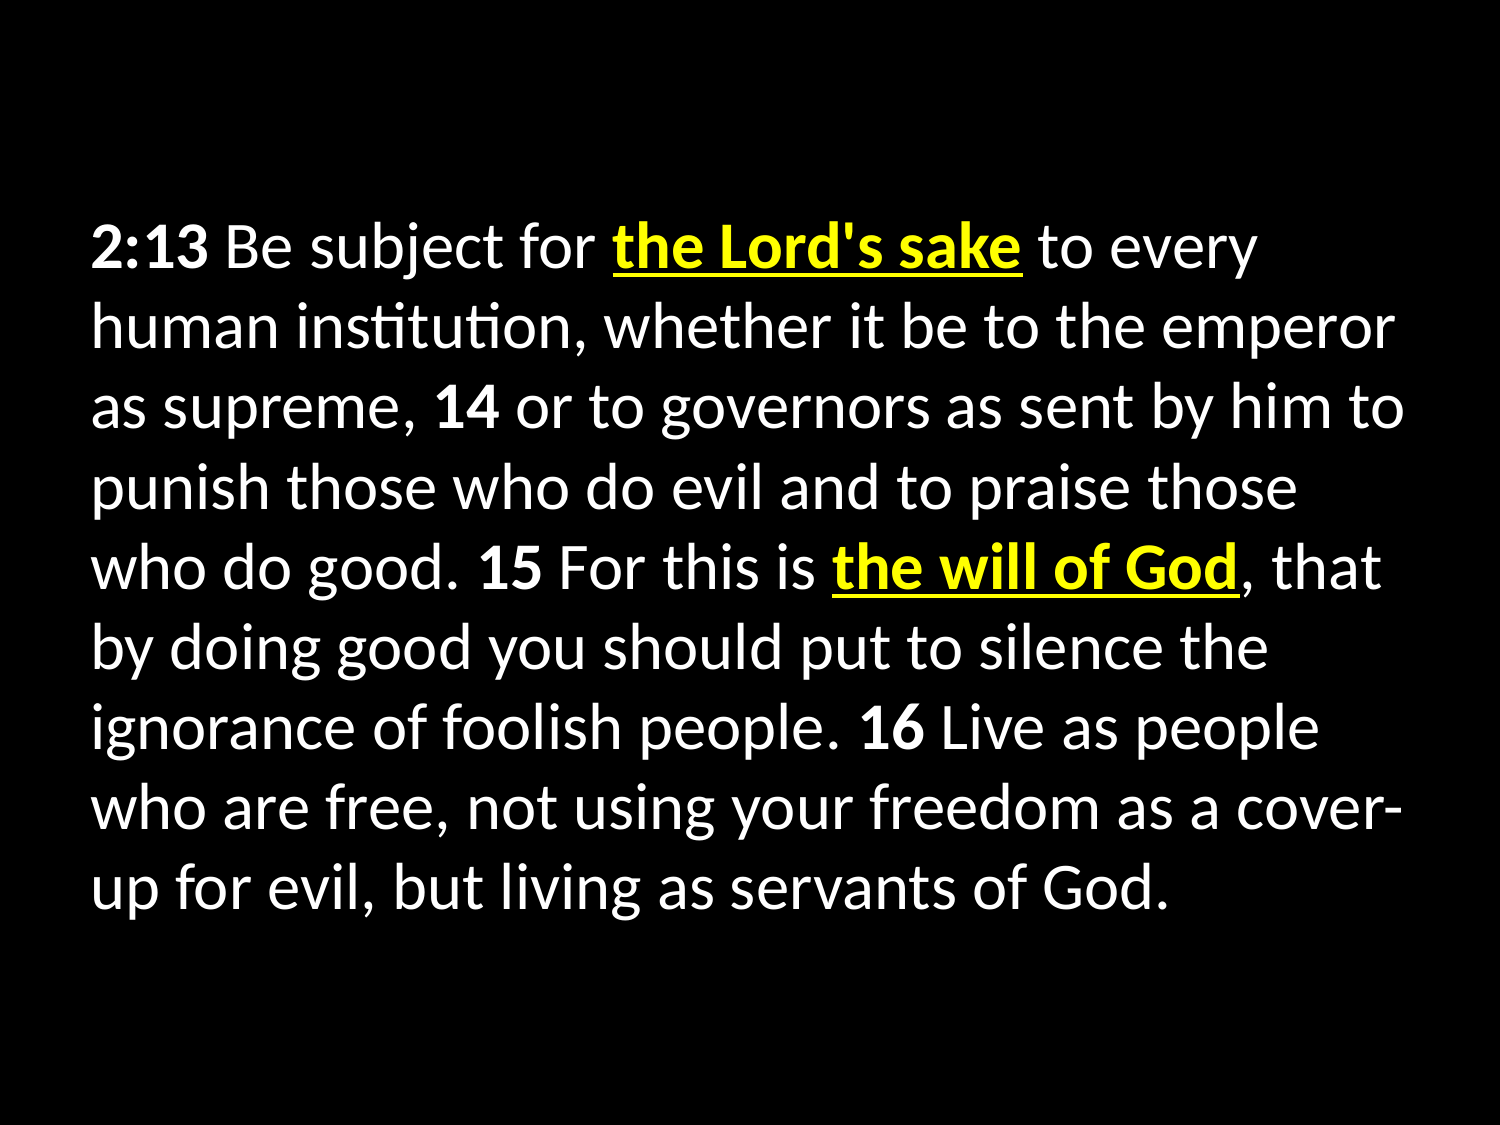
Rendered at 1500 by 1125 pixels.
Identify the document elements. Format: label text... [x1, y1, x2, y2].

list 2:13 Be subject for the Lord's sake to every human institution, whether it be to the emperor as supreme, 14 or to governors as sent by him to punish those who do evil and to praise those who do good. 15 For this is the will of God, that by doing good you should put to silence the ignorance of foolish people. 16 Live as people who are free, not using your freedom as a cover-up for evil, but living as servants of God. [75, 0, 1425, 1125]
